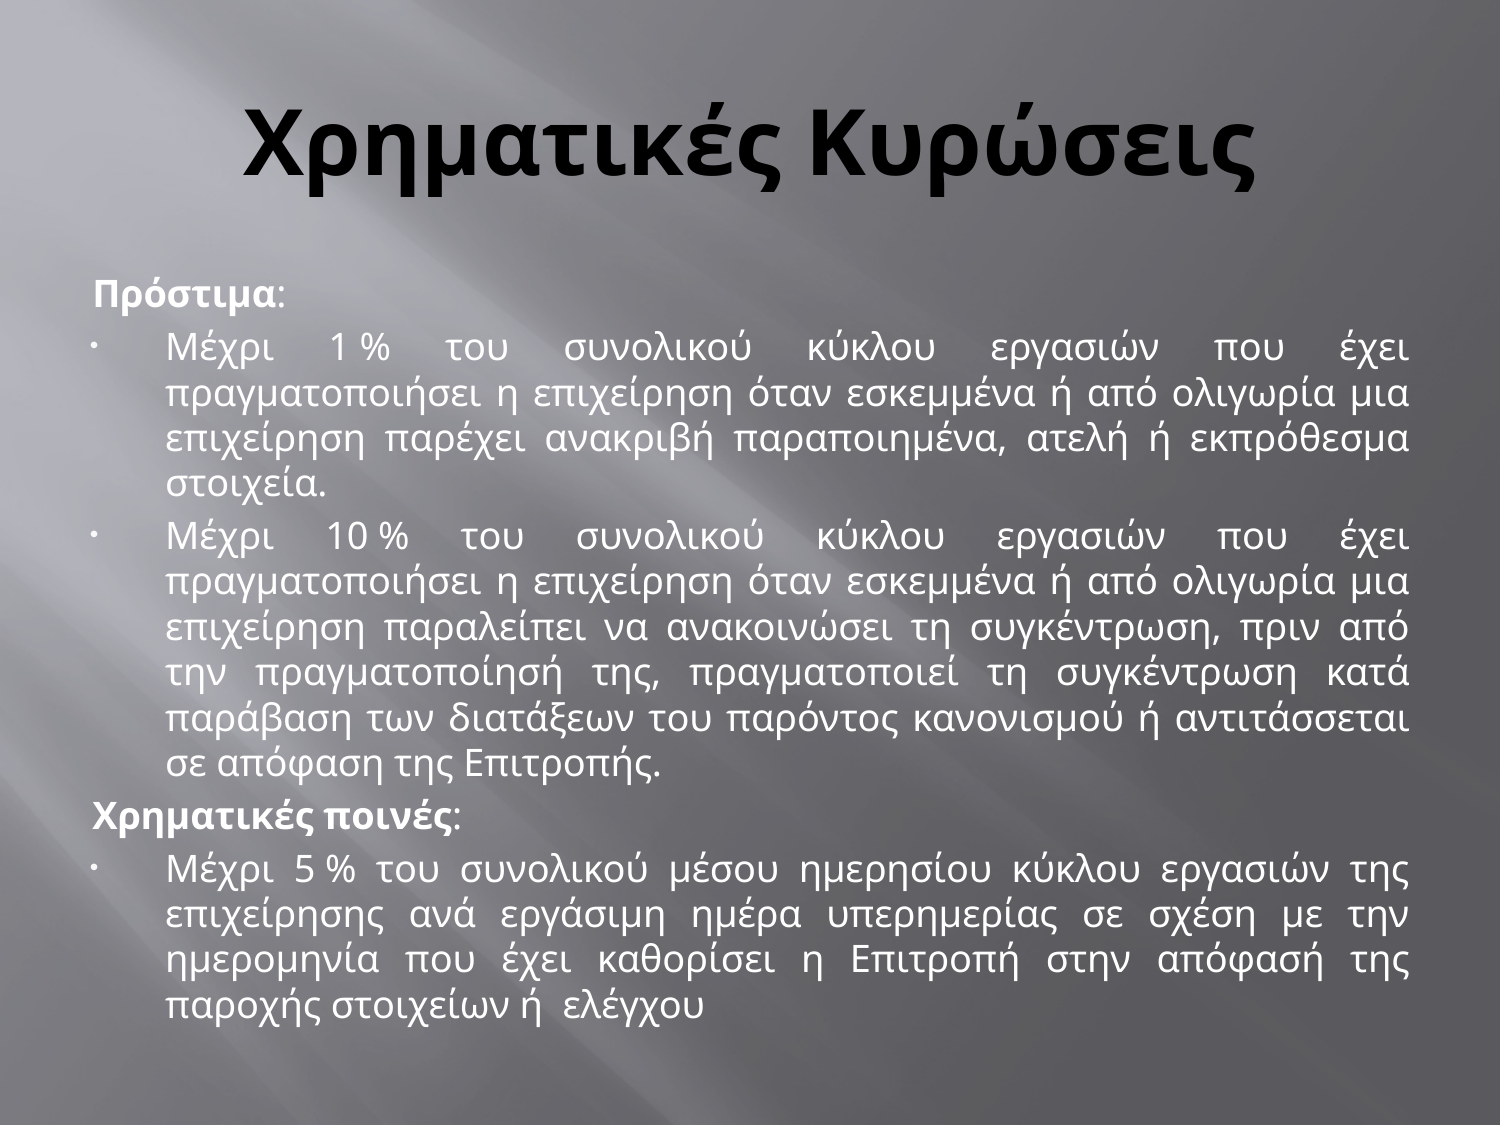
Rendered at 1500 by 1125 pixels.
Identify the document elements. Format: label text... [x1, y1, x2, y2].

list Πρόστιμα: Μέχρι 1 % του συνολικού κύκλου εργασιών που έχει πραγματοποιήσει η επιχείρηση όταν εσκεμμένα ή από ολιγωρία μια επιχείρηση παρέχει ανακριβή παραποιημένα, ατελή ή εκπρόθεσμα στοιχεία. Μέχρι 10 % του συνολικού κύκλου εργασιών που έχει πραγματοποιήσει η επιχείρηση όταν εσκεμμένα ή από ολιγωρία μια επιχείρηση παραλείπει να ανακοινώσει τη συγκέντρωση, πριν από την πραγματοποίησή της, πραγματοποιεί τη συγκέντρωση κατά παράβαση των διατάξεων του παρόντος κανονισμού ή αντιτάσσεται σε απόφαση της Επιτροπής. Χρηματικές ποινές: Μέχρι 5 % του συνολικού μέσου ημερησίου κύκλου εργασιών της επιχείρησης ανά εργάσιμη ημέρα υπερημερίας σε σχέση με την ημερομηνία που έχει καθορίσει η Επιτροπή στην απόφασή της παροχής στοιχείων ή ελέγχου [75, 262, 1425, 1035]
title Χρηματικές Κυρώσεις [75, 45, 1425, 233]
